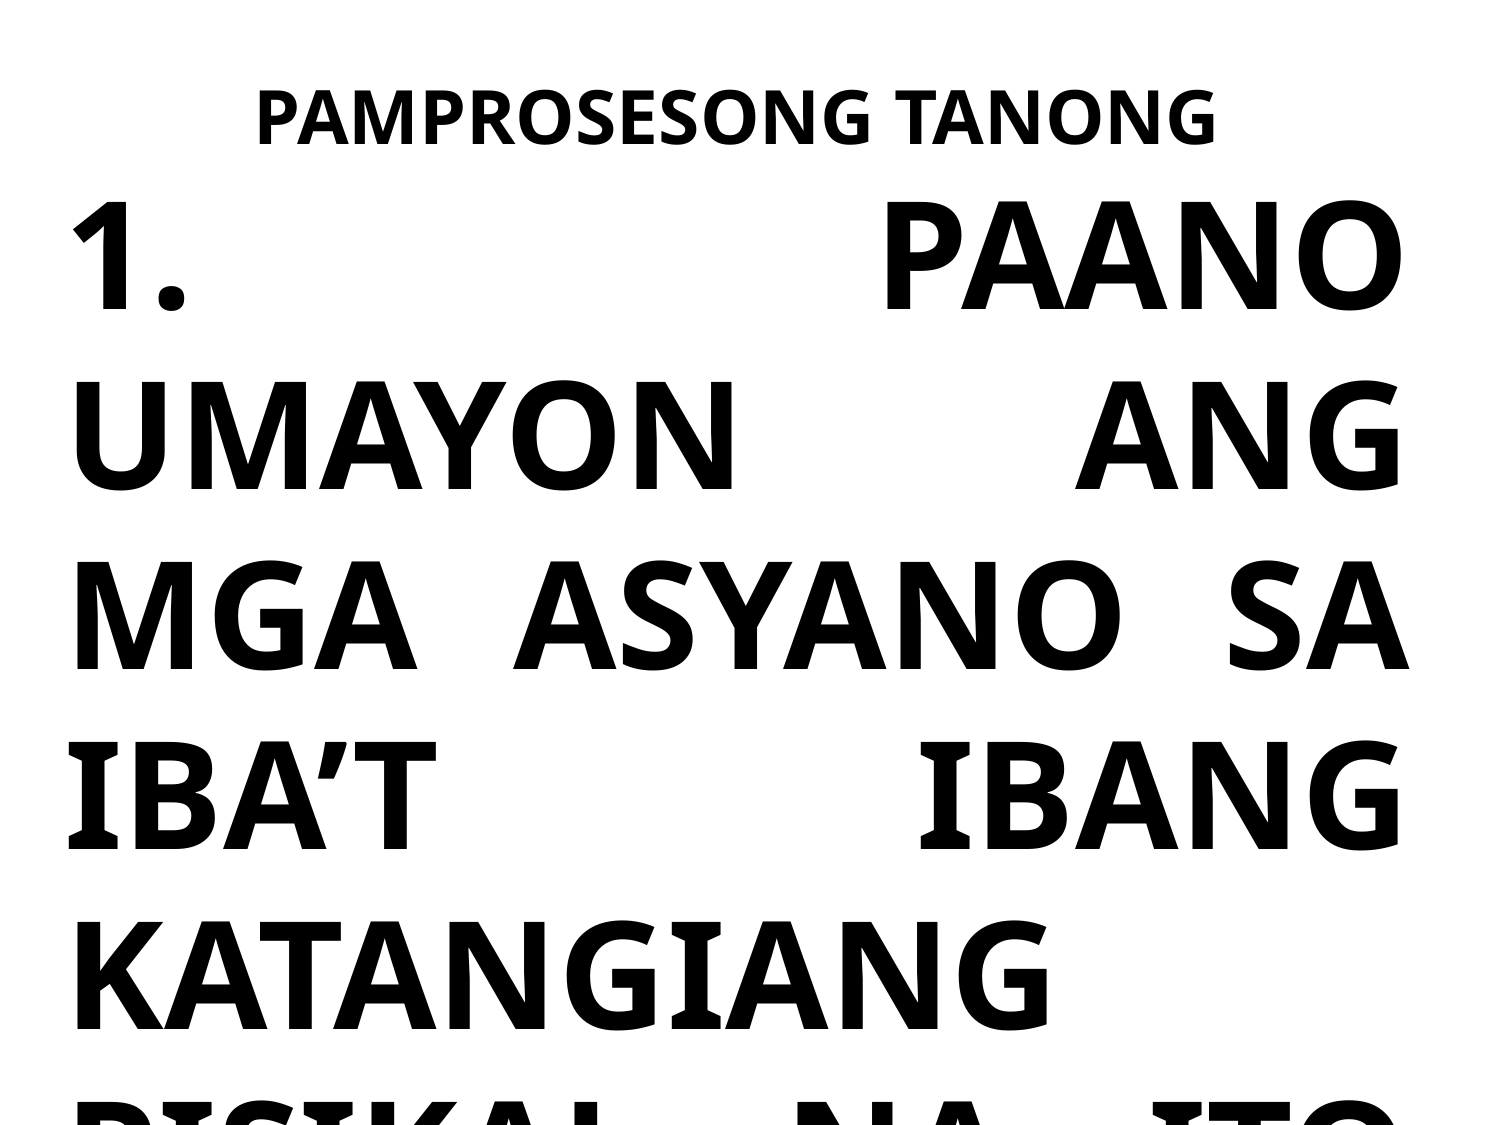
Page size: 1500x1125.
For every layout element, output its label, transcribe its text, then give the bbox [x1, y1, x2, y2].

text_box PAMPROSESONG TANONG 1. PAANO UMAYON ANG MGA ASYANO SA IBA’T IBANG KATANGIANG PISIKAL NA ITO NG ASYA? IPALIWANAG. [50, 62, 1425, 1125]
